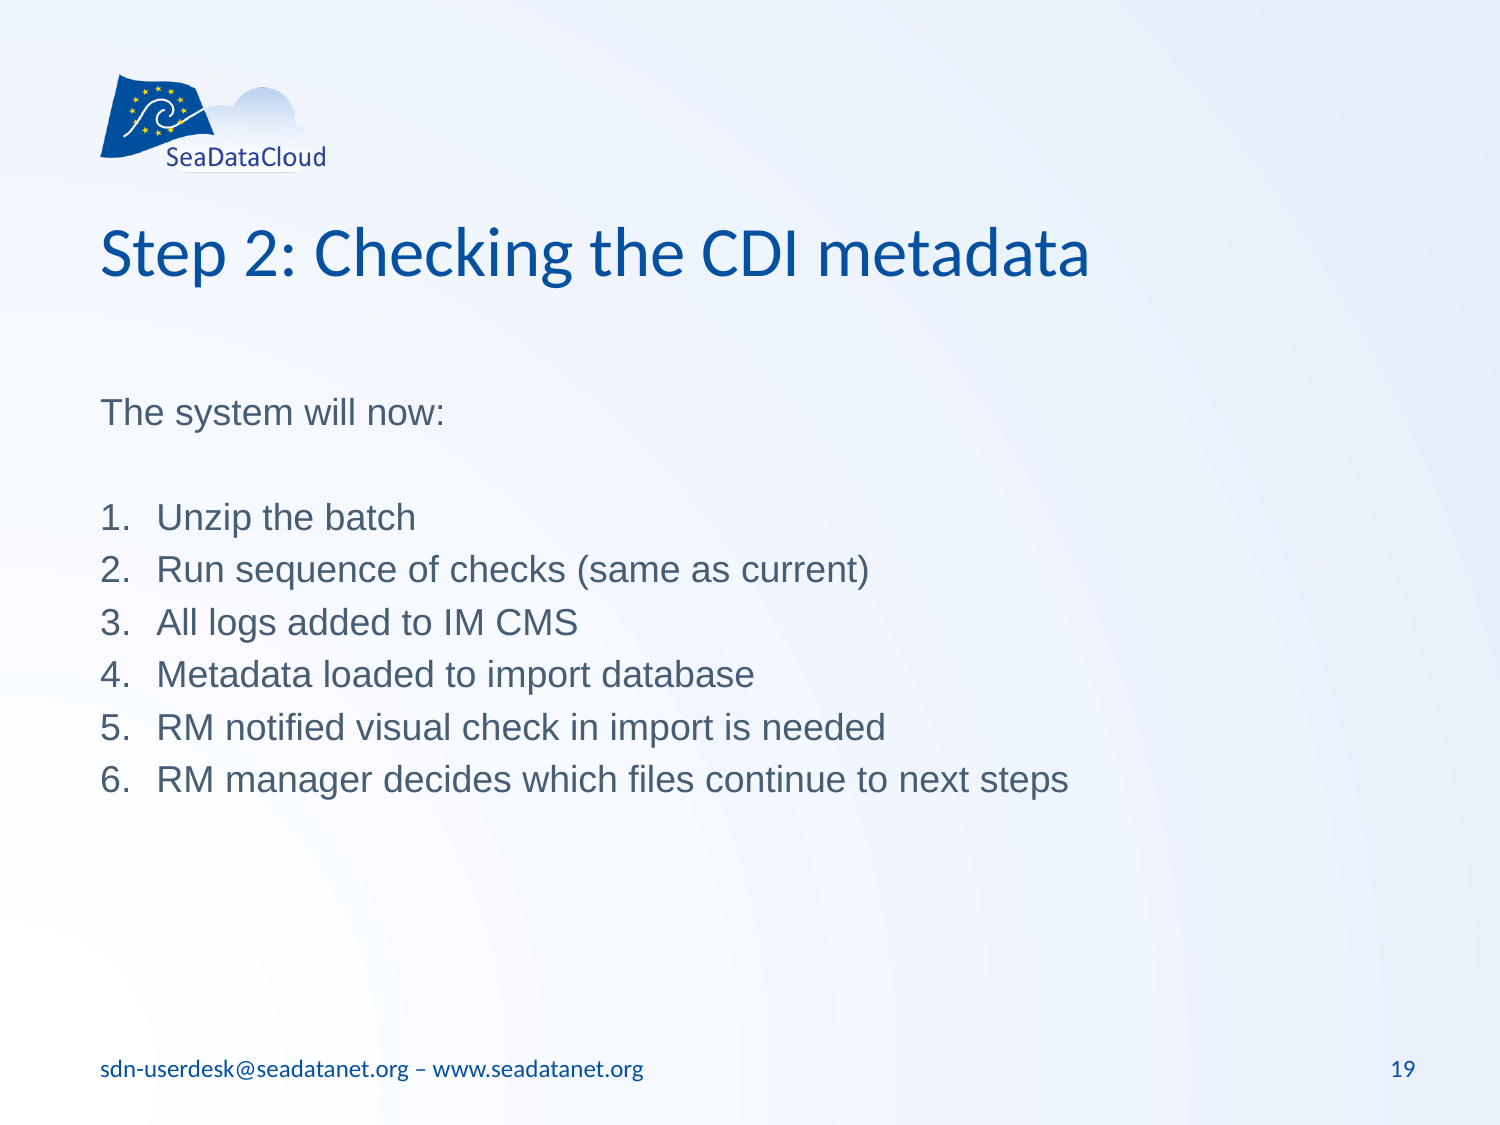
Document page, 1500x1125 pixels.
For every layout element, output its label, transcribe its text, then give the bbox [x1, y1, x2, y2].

list The system will now: Unzip the batch Run sequence of checks (same as current) All logs added to IM CMS Metadata loaded to import database RM notified visual check in import is needed RM manager decides which files continue to next steps [100, 387, 1188, 870]
slide_number 19 [1316, 1052, 1431, 1083]
title Step 2: Checking the CDI metadata [100, 205, 1424, 292]
picture [0, 0, 1500, 1125]
